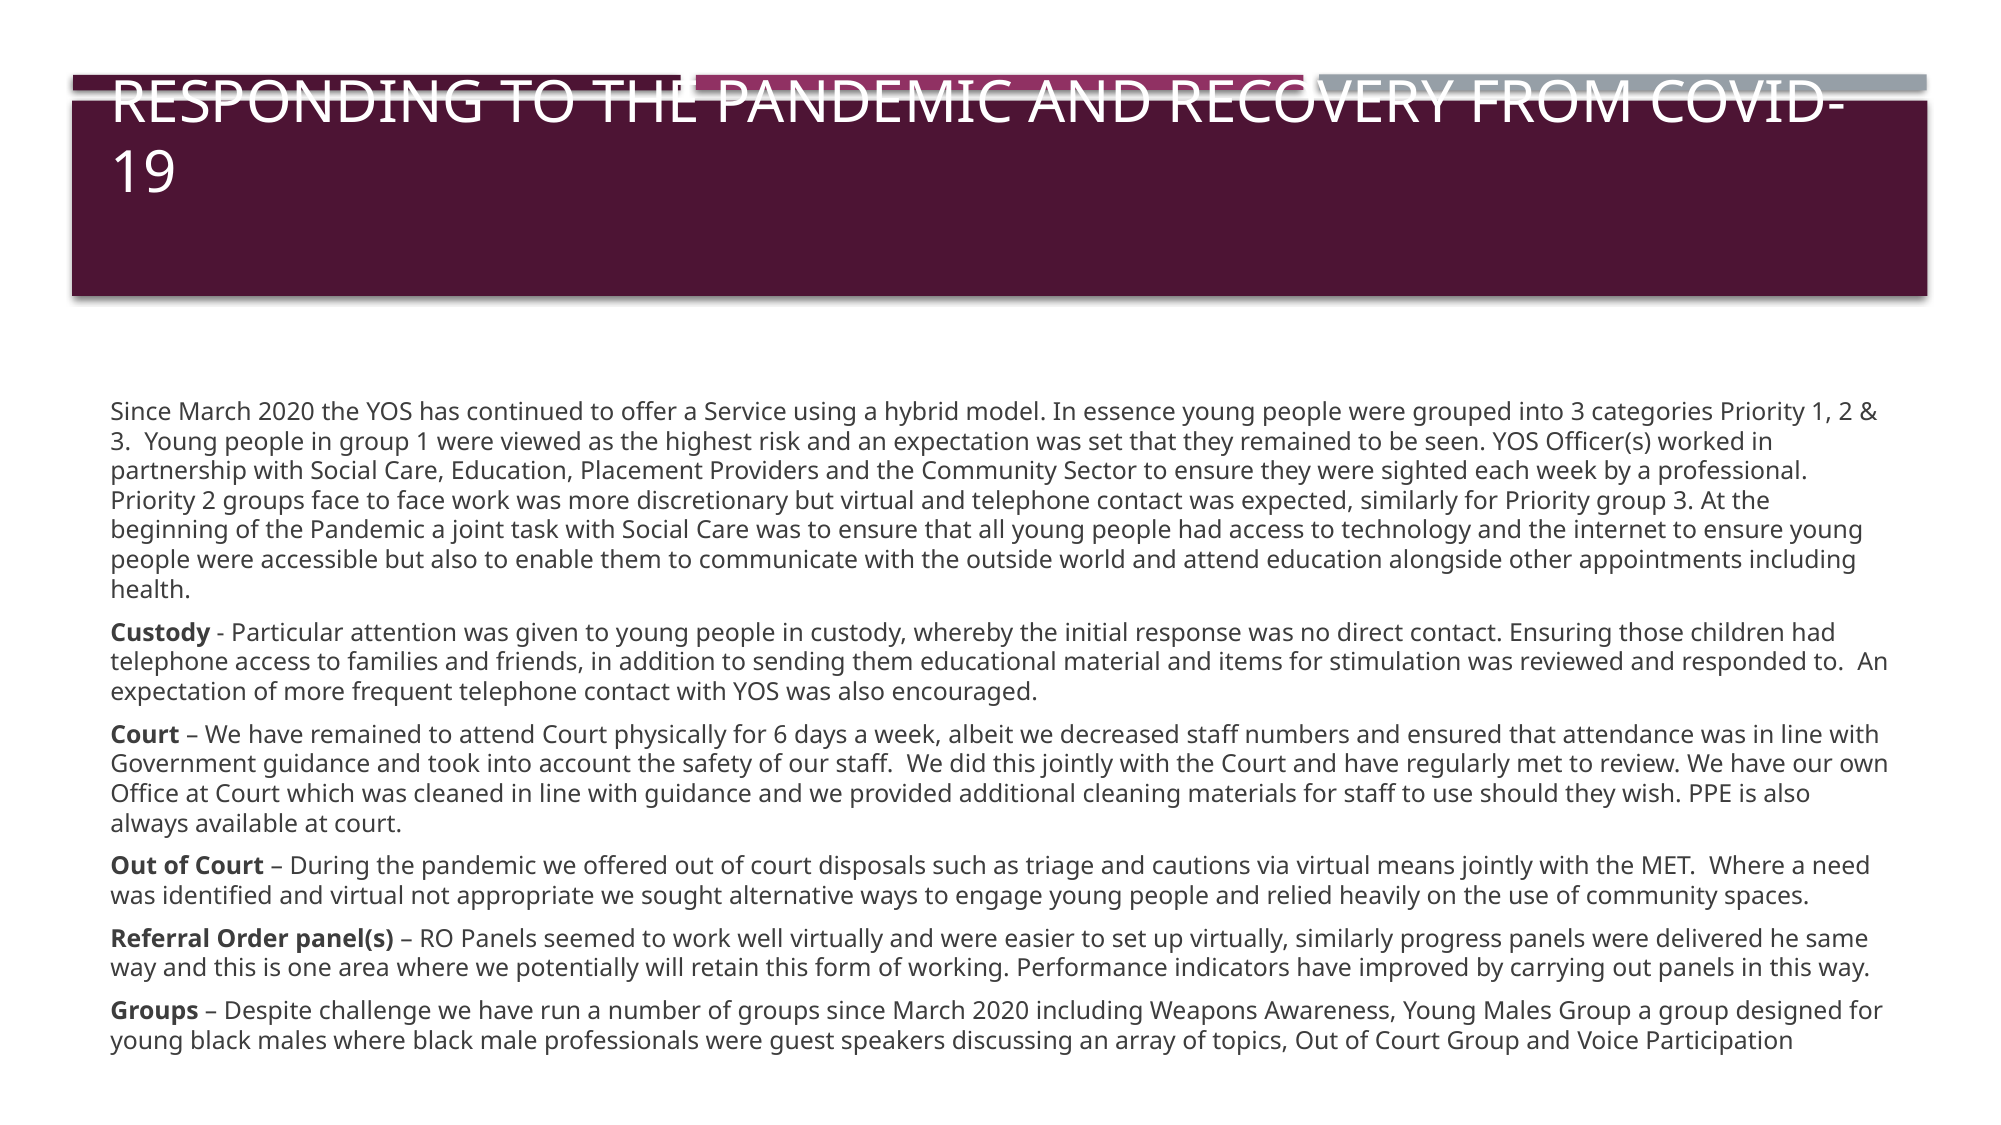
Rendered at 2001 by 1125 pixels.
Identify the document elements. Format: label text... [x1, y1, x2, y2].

title Responding to the pandemic and recovery from COVID-19 [95, 115, 1905, 282]
list Since March 2020 the YOS has continued to offer a Service using a hybrid model. In essence young people were grouped into 3 categories Priority 1, 2 & 3. Young people in group 1 were viewed as the highest risk and an expectation was set that they remained to be seen. YOS Officer(s) worked in partnership with Social Care, Education, Placement Providers and the Community Sector to ensure they were sighted each week by a professional. Priority 2 groups face to face work was more discretionary but virtual and telephone contact was expected, similarly for Priority group 3. At the beginning of the Pandemic a joint task with Social Care was to ensure that all young people had access to technology and the internet to ensure young people were accessible but also to enable them to communicate with the outside world and attend education alongside other appointments including health. Custody - Particular attention was given to young people in custody, whereby the initial response was no direct contact. Ensuring those children had telephone access to families and friends, in addition to sending them educational material and items for stimulation was reviewed and responded to. An expectation of more frequent telephone contact with YOS was also encouraged. Court – We have remained to attend Court physically for 6 days a week, albeit we decreased staff numbers and ensured that attendance was in line with Government guidance and took into account the safety of our staff. We did this jointly with the Court and have regularly met to review. We have our own Office at Court which was cleaned in line with guidance and we provided additional cleaning materials for staff to use should they wish. PPE is also always available at court. Out of Court – During the pandemic we offered out of court disposals such as triage and cautions via virtual means jointly with the MET. Where a need was identified and virtual not appropriate we sought alternative ways to engage young people and relied heavily on the use of community spaces. Referral Order panel(s) – RO Panels seemed to work well virtually and were easier to set up virtually, similarly progress panels were delivered he same way and this is one area where we potentially will retain this form of working. Performance indicators have improved by carrying out panels in this way. Groups – Despite challenge we have run a number of groups since March 2020 including Weapons Awareness, Young Males Group a group designed for young black males where black male professionals were guest speakers discussing an array of topics, Out of Court Group and Voice Participation [95, 357, 1905, 1093]
